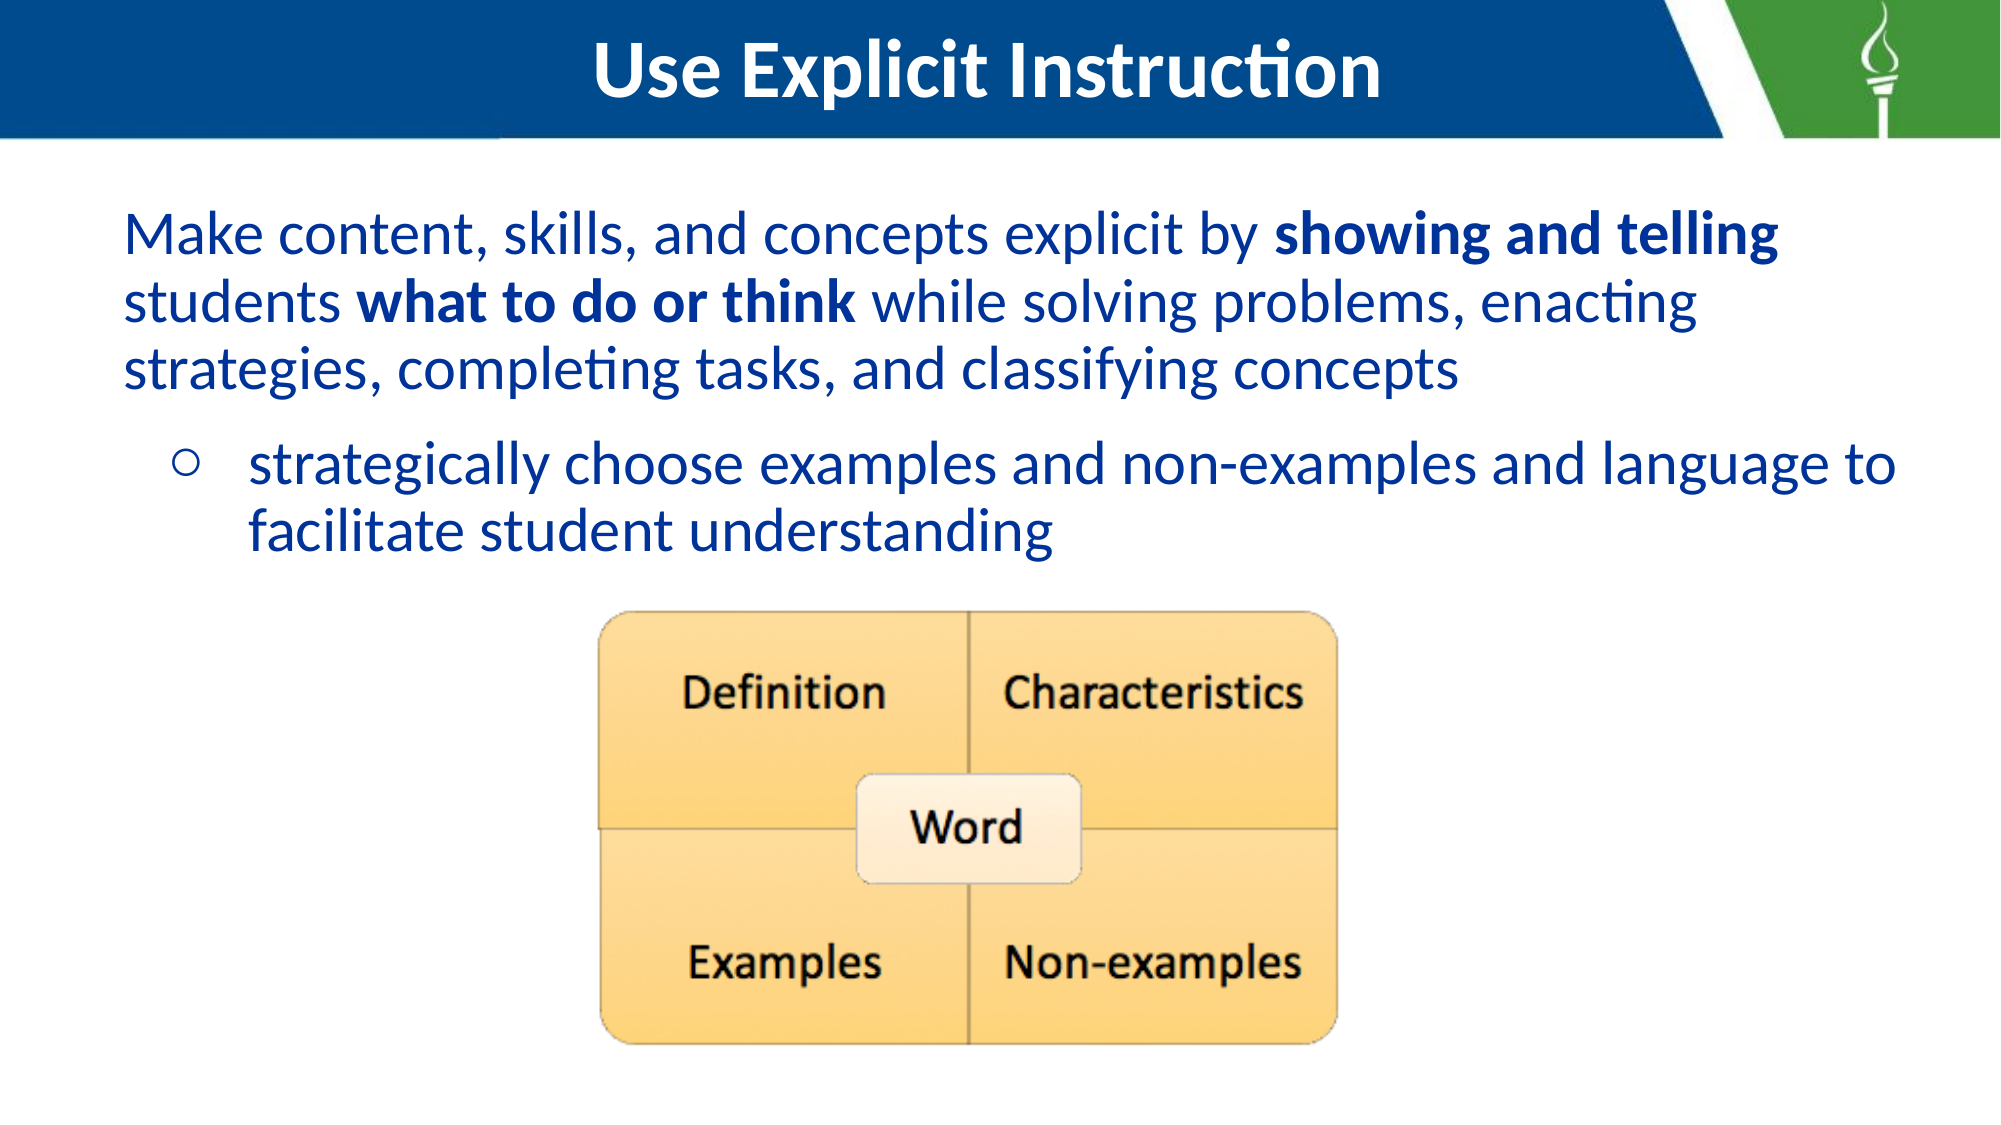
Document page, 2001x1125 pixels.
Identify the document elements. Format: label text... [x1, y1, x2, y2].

list Make content, skills, and concepts explicit by showing and telling students what to do or think while solving problems, enacting strategies, completing tasks, and classifying concepts strategically choose examples and non-examples and language to facilitate student understanding [33, 193, 1967, 782]
picture [0, 0, 2001, 1125]
title Use Explicit Instruction [21, 17, 1955, 138]
